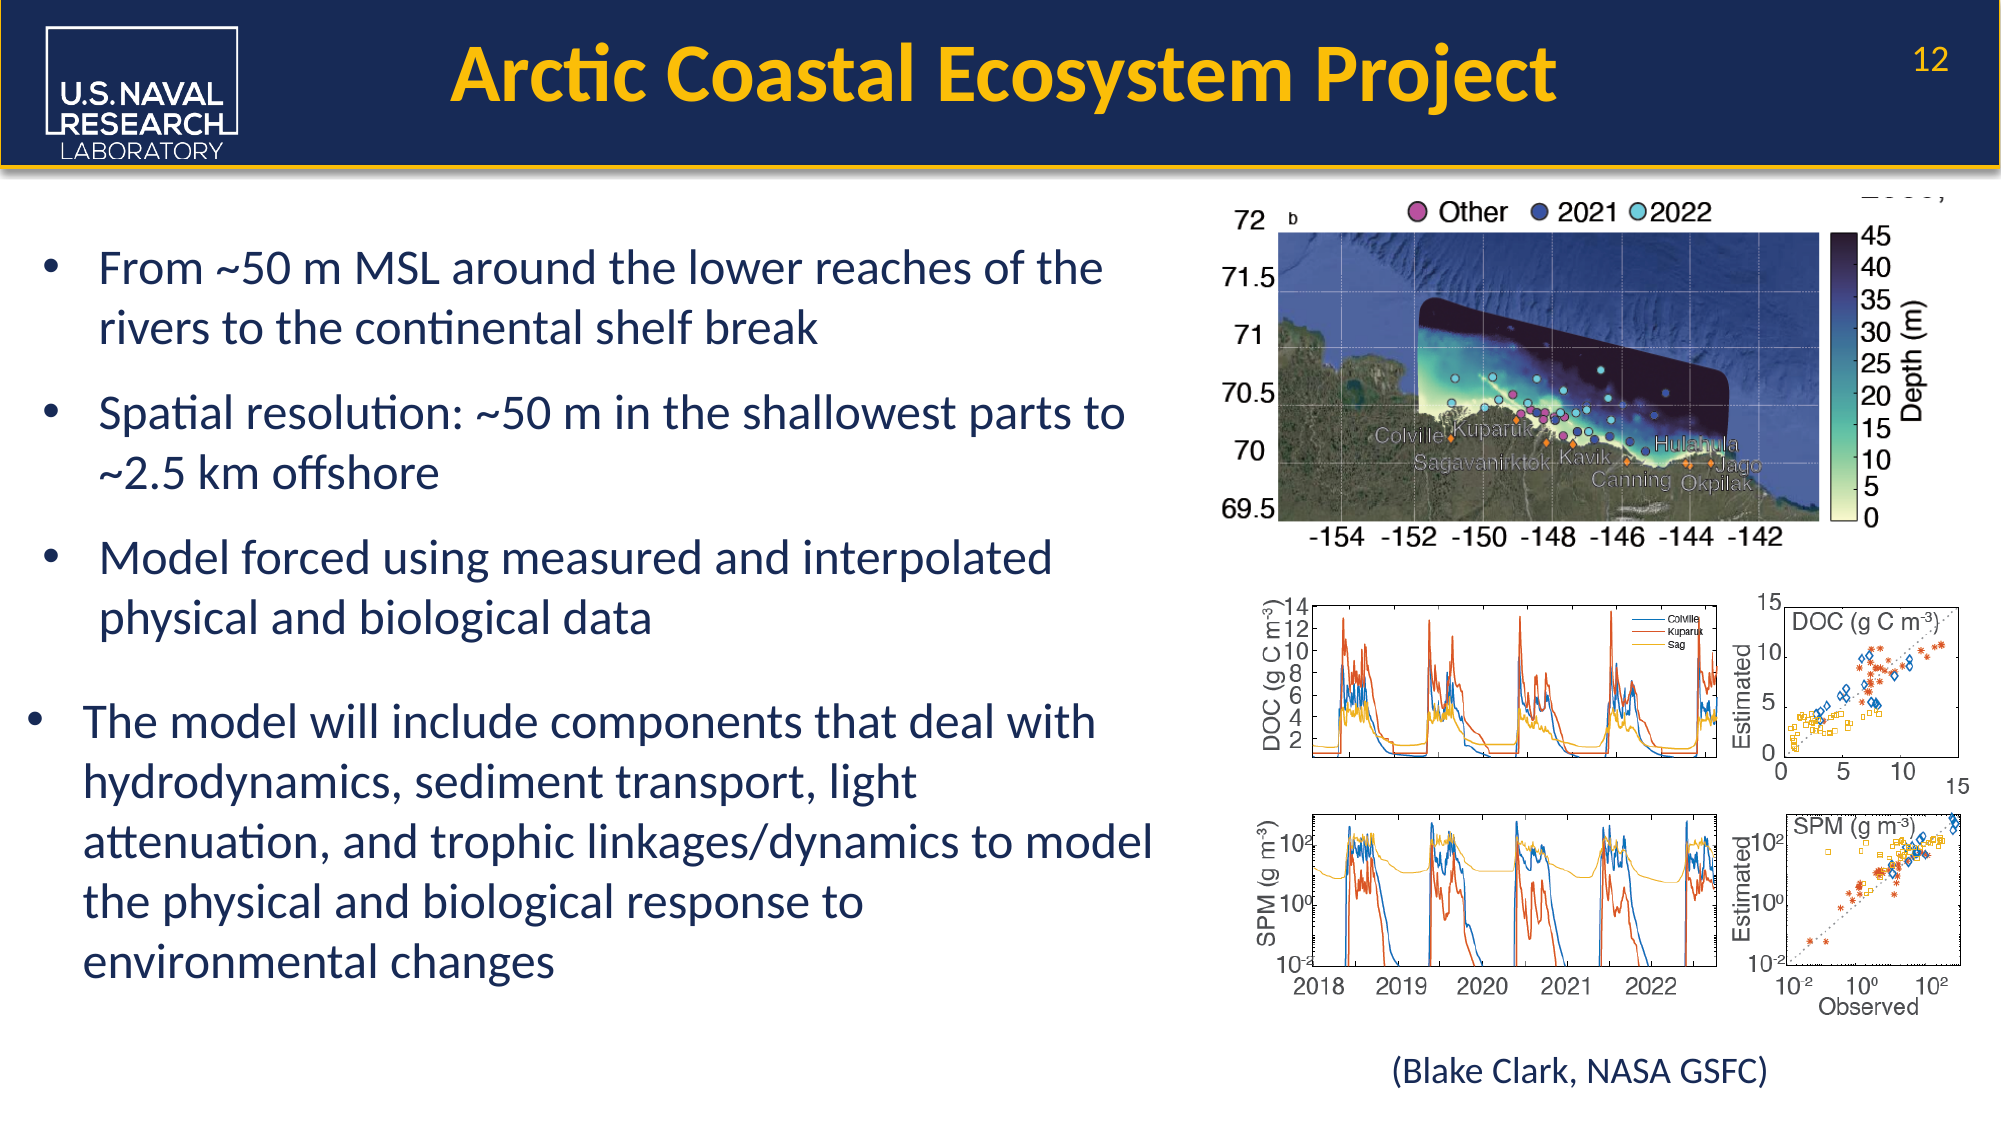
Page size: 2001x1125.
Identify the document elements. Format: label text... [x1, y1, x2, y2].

picture [1250, 585, 1974, 1018]
text_box (Blake Clark, NASA GSFC) [1376, 1038, 1814, 1099]
text_box From ~50 m MSL around the lower reaches of the rivers to the continental shelf break Spatial resolution: ~50 m in the shallowest parts to ~2.5 km offshore Model forced using measured and interpolated physical and biological data [27, 227, 1158, 653]
title Arctic Coastal Ecosystem Project [105, 10, 1904, 132]
text_box The model will include components that deal with hydrodynamics, sediment transport, light attenuation, and trophic linkages/dynamics to model the physical and biological response to environmental changes [11, 681, 1174, 996]
picture [1189, 197, 1957, 563]
